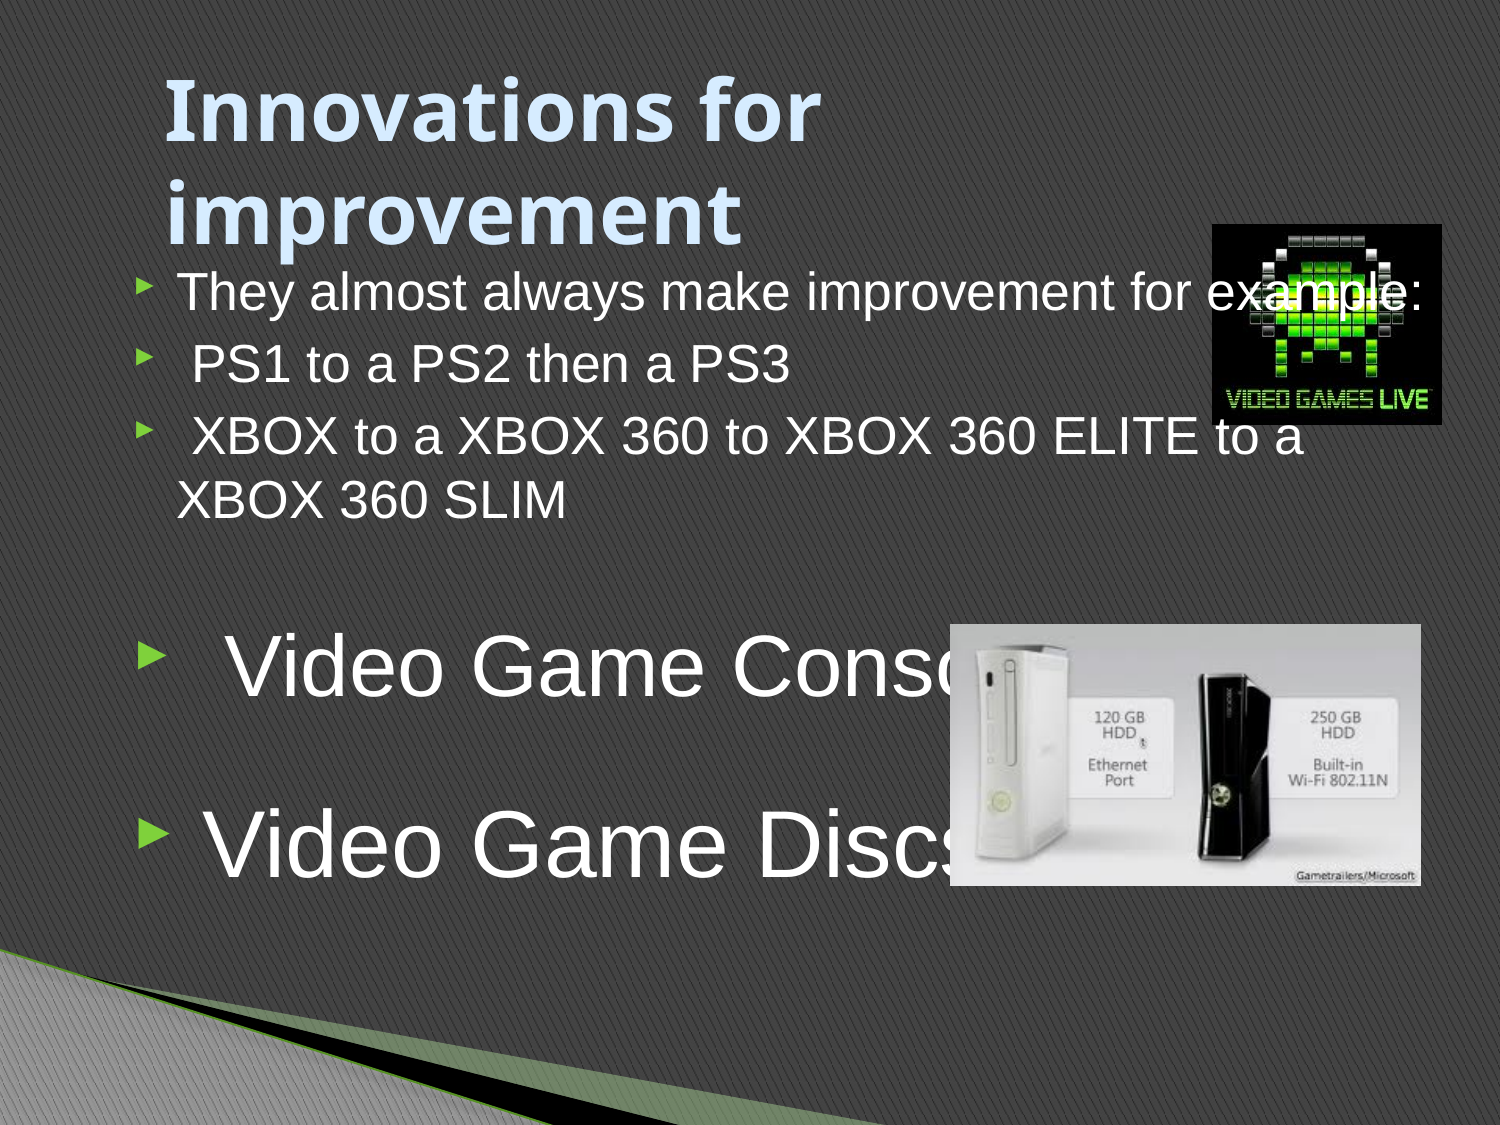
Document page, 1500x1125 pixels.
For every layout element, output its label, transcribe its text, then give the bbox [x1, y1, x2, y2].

picture [1212, 224, 1442, 426]
title Innovations for improvement [150, 83, 1425, 234]
list They almost always make improvement for example: PS1 to a PS2 then a PS3 XBOX to a XBOX 360 to XBOX 360 ELITE to a XBOX 360 SLIM Video Game Console Video Game Discs [99, 249, 1450, 993]
picture [949, 624, 1421, 887]
